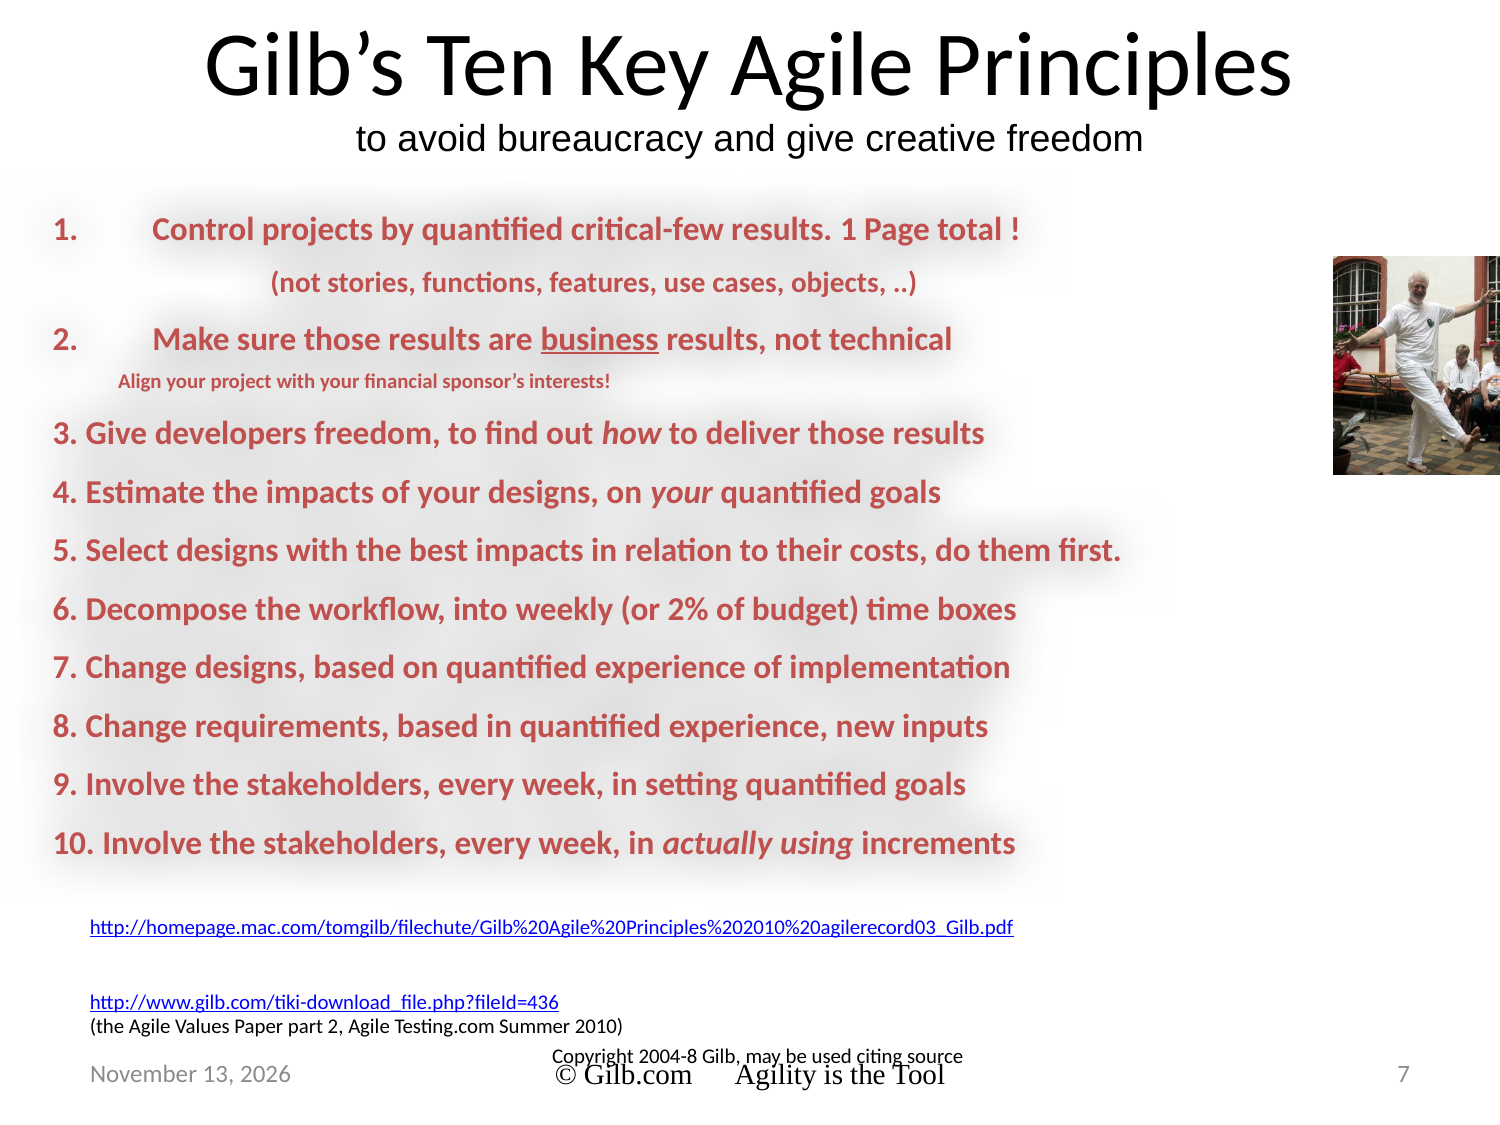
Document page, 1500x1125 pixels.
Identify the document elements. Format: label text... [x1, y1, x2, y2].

list Control projects by quantified critical-few results. 1 Page total ! (not stories, functions, features, use cases, objects, ..) Make sure those results are business results, not technical Align your project with your financial sponsor’s interests! 3. Give developers freedom, to find out how to deliver those results 4. Estimate the impacts of your designs, on your quantified goals 5. Select designs with the best impacts in relation to their costs, do them first. 6. Decompose the workflow, into weekly (or 2% of budget) time boxes 7. Change designs, based on quantified experience of implementation 8. Change requirements, based in quantified experience, new inputs 9. Involve the stakeholders, every week, in setting quantified goals 10. Involve the stakeholders, every week, in actually using increments [37, 187, 1463, 906]
slide_number 7 [1074, 1042, 1425, 1103]
title Gilb’s Ten Key Agile Principles to avoid bureaucracy and give creative freedom [112, 0, 1388, 175]
text_box http://homepage.mac.com/tomgilb/filechute/Gilb%20Agile%20Principles%202010%20agilerecord03_Gilb.pdf http://www.gilb.com/tiki-download_file.php?fileId=436 (the Agile Values Paper part 2, Agile Testing.com Summer 2010) [75, 905, 1205, 1046]
footer © Gilb.com Agility is the Tool [512, 1046, 988, 1103]
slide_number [75, 1046, 425, 1103]
text_box Copyright 2004-8 Gilb, may be used citing source [537, 1046, 979, 1075]
picture [1333, 256, 1500, 476]
